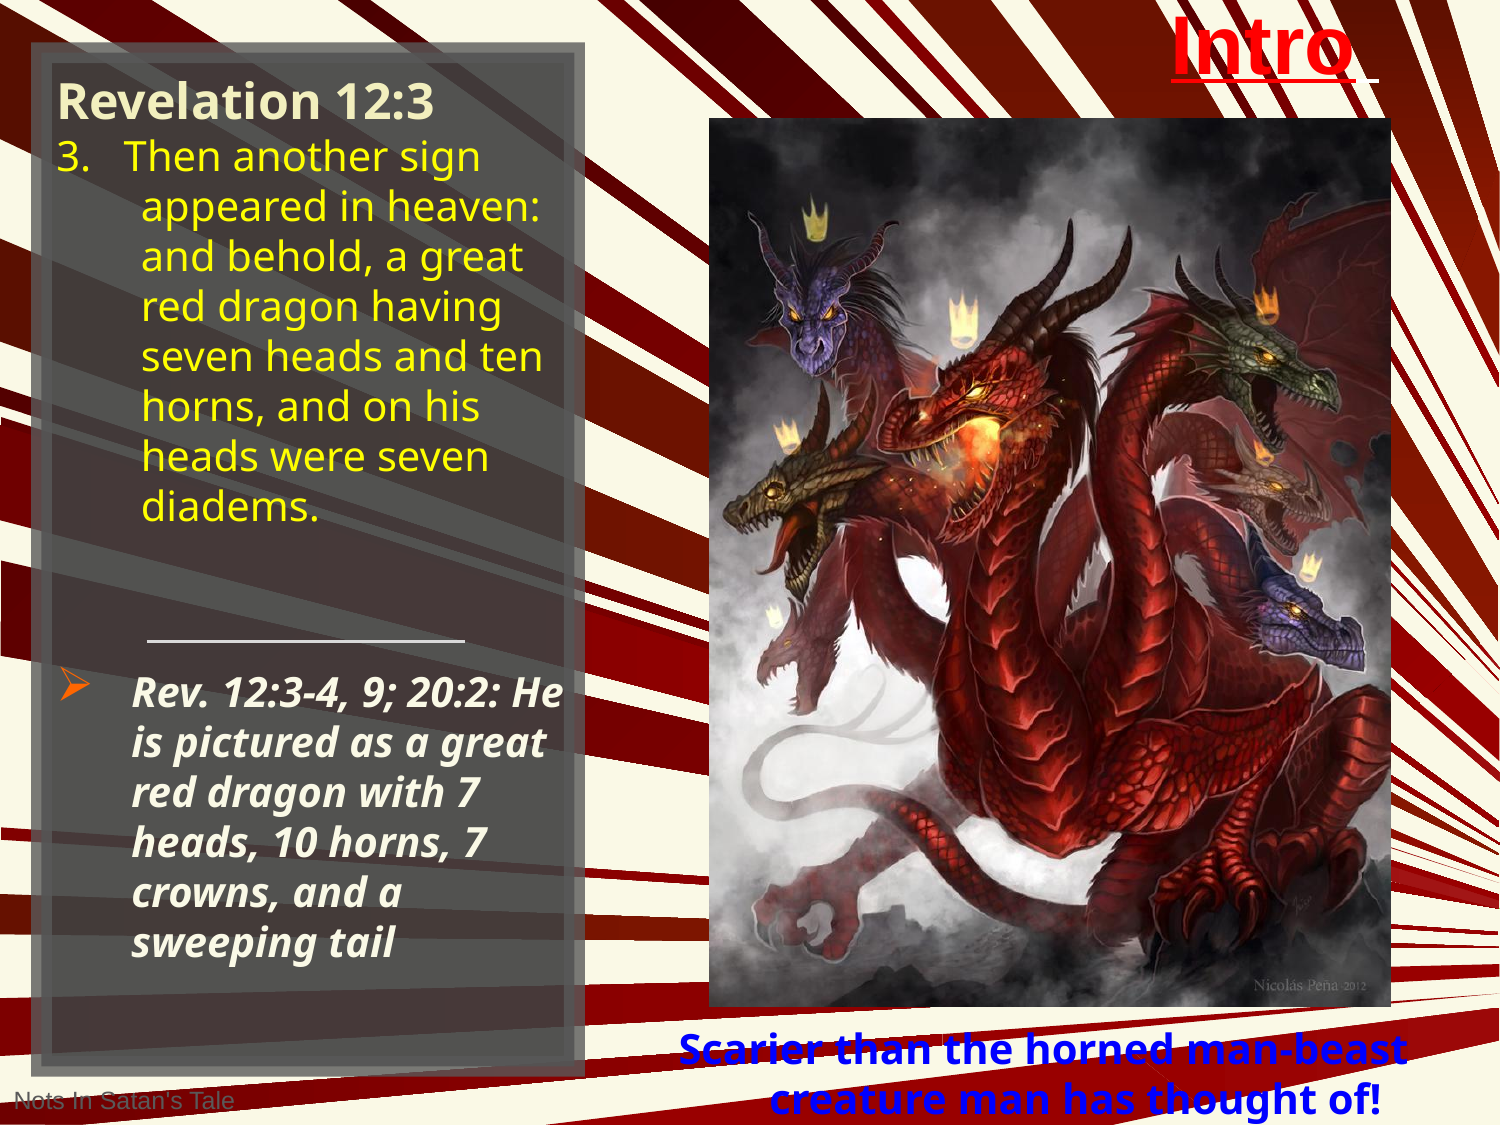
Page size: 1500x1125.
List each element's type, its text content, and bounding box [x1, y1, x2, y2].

text_box Rev. 12:3-4, 9; 20:2: He is pictured as a great red dragon with 7 heads, 10 horns, 7 crowns, and a sweeping tail [41, 657, 588, 973]
text_box [40, 52, 575, 1067]
text_box Revelation 12:3 3. Then another sign appeared in heaven: and behold, a great red dragon having seven heads and ten horns, and on his heads were seven diadems. [41, 61, 575, 537]
title Intro [1050, 0, 1500, 100]
footer Nots In Satan's Tale [0, 1070, 567, 1125]
picture [709, 118, 1391, 1007]
text_box Scarier than the horned man-beast creature man has thought of! [587, 1015, 1500, 1125]
